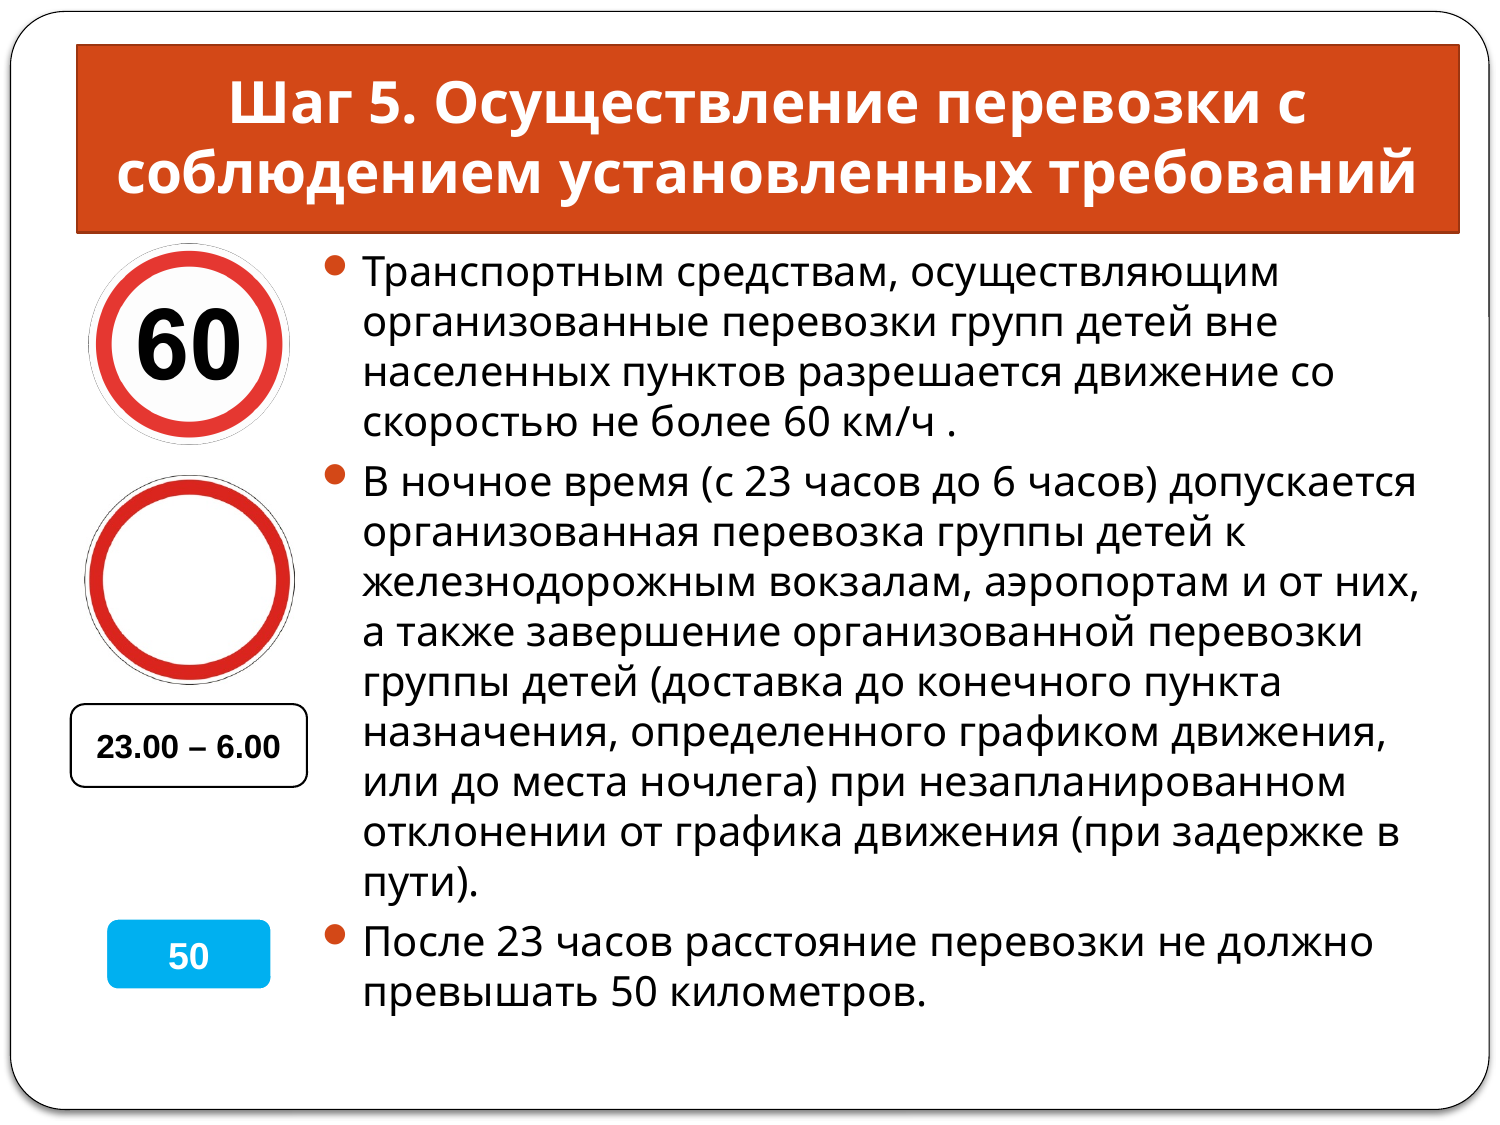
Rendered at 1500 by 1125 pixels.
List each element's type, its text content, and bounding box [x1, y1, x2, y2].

text_box 50 [105, 917, 273, 991]
text_box 23.00 – 6.00 [69, 745, 309, 788]
list Транспортным средствам, осуществляющим организованные перевозки групп детей вне населенных пунктов разрешается движение со скоростью не более 60 км/ч . В ночное время (с 23 часов до 6 часов) допускается организованная перевозка группы детей к железнодорожным вокзалам, аэропортам и от них, а также завершение организованной перевозки группы детей (доставка до конечного пункта назначения, определенного графиком движения, или до места ночлега) при незапланированном отклонении от графика движения (при задержке в пути). После 23 часов расстояние перевозки не должно превышать 50 километров. [307, 237, 1447, 1035]
title Шаг 5. Осуществление перевозки с соблюдением установленных требований [76, 44, 1460, 234]
picture [31, 243, 347, 738]
